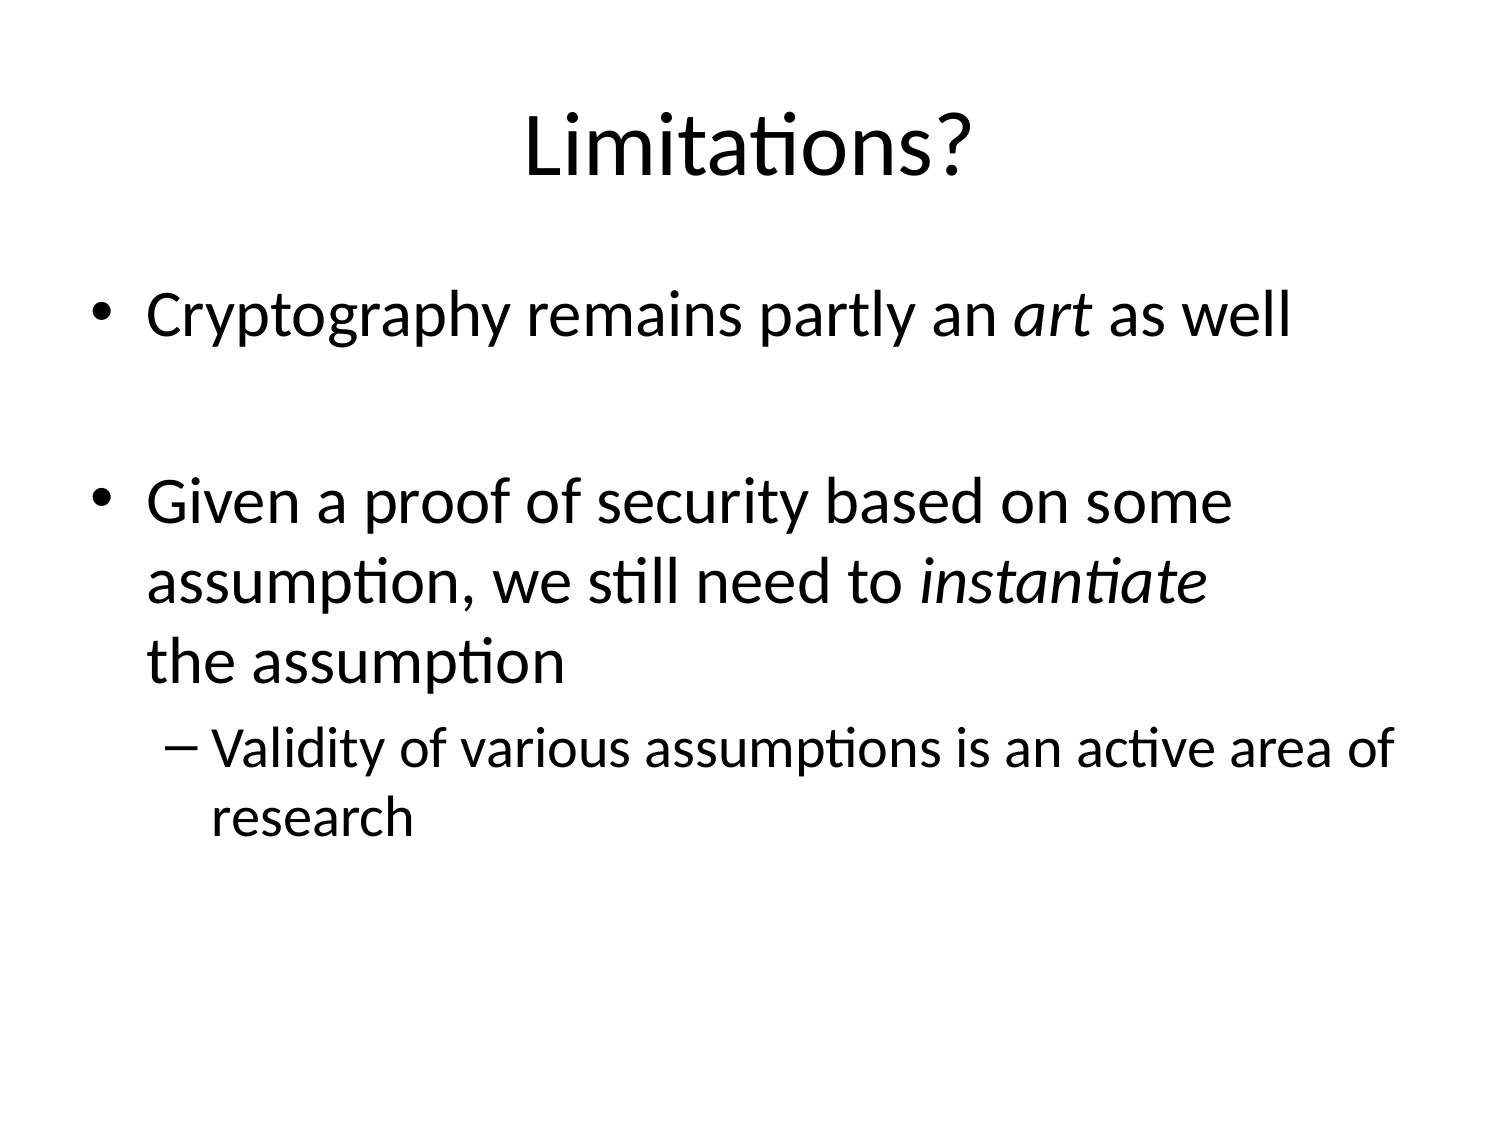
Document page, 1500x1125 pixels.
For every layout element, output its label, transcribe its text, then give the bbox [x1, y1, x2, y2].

title Limitations? [75, 45, 1425, 233]
list Cryptography remains partly an art as well Given a proof of security based on some assumption, we still need to instantiate the assumption Validity of various assumptions is an active area of research [75, 262, 1425, 1005]
